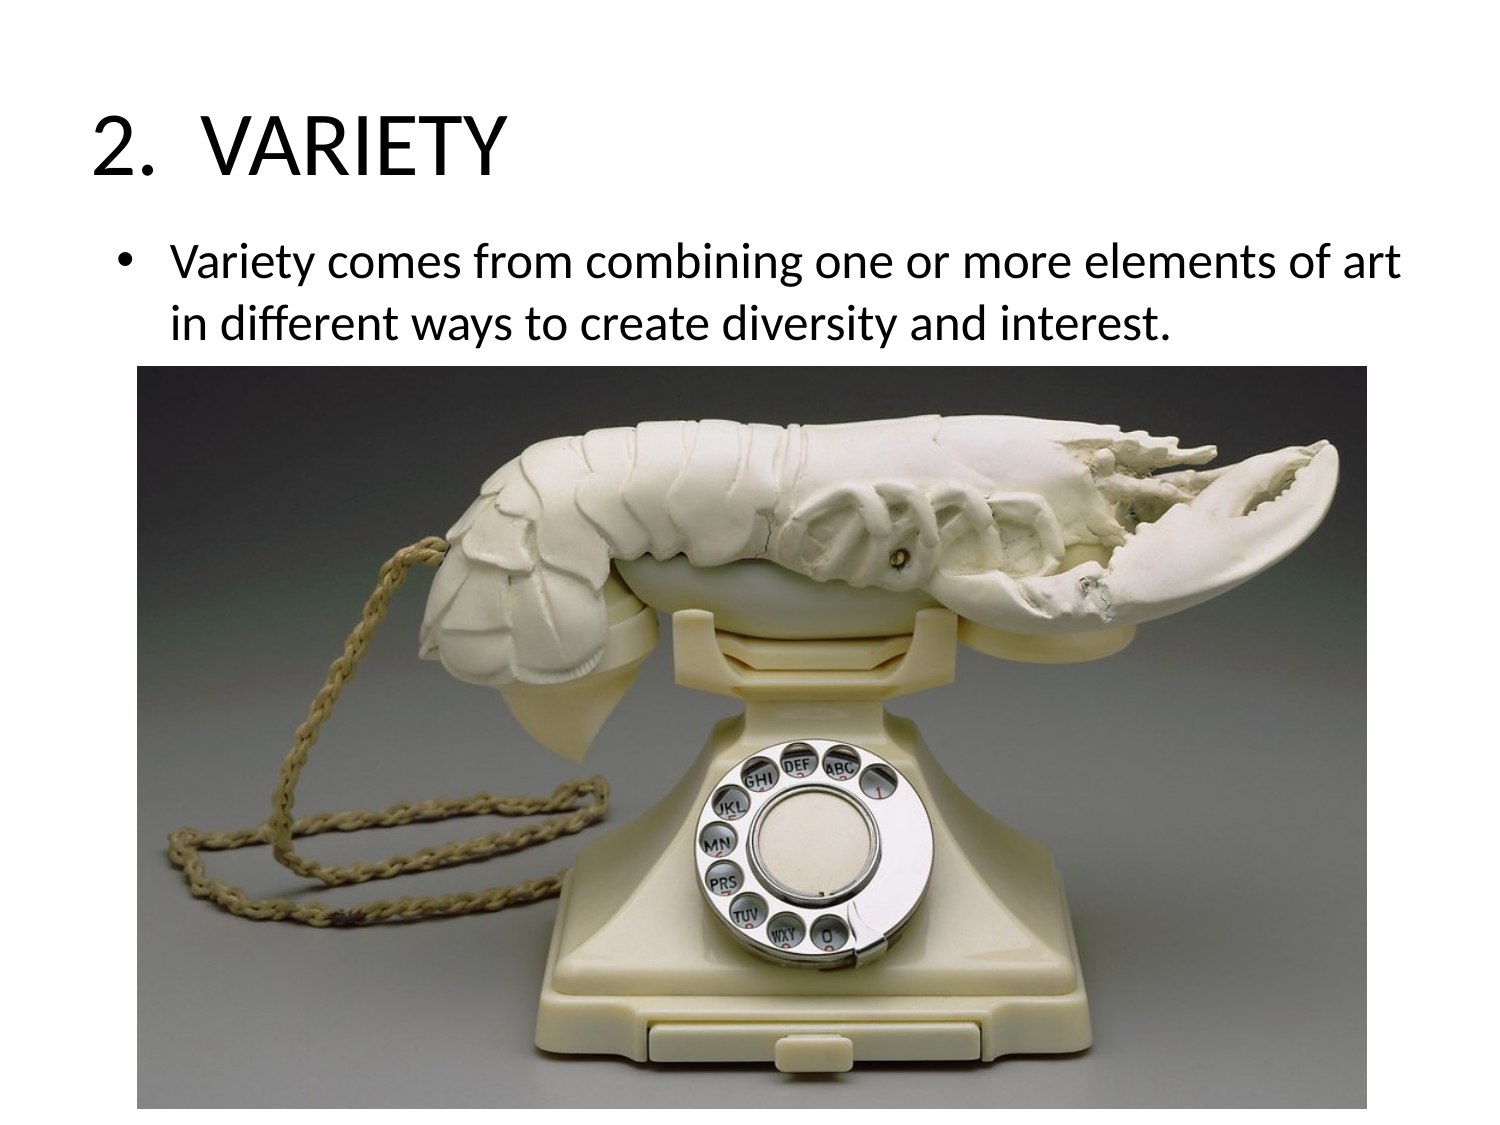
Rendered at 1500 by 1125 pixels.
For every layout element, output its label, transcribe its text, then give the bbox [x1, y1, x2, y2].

title 2. VARIETY [74, 44, 1426, 233]
list Variety comes from combining one or more elements of art in different ways to create diversity and interest. [101, 220, 1452, 402]
picture [136, 365, 1367, 1110]
